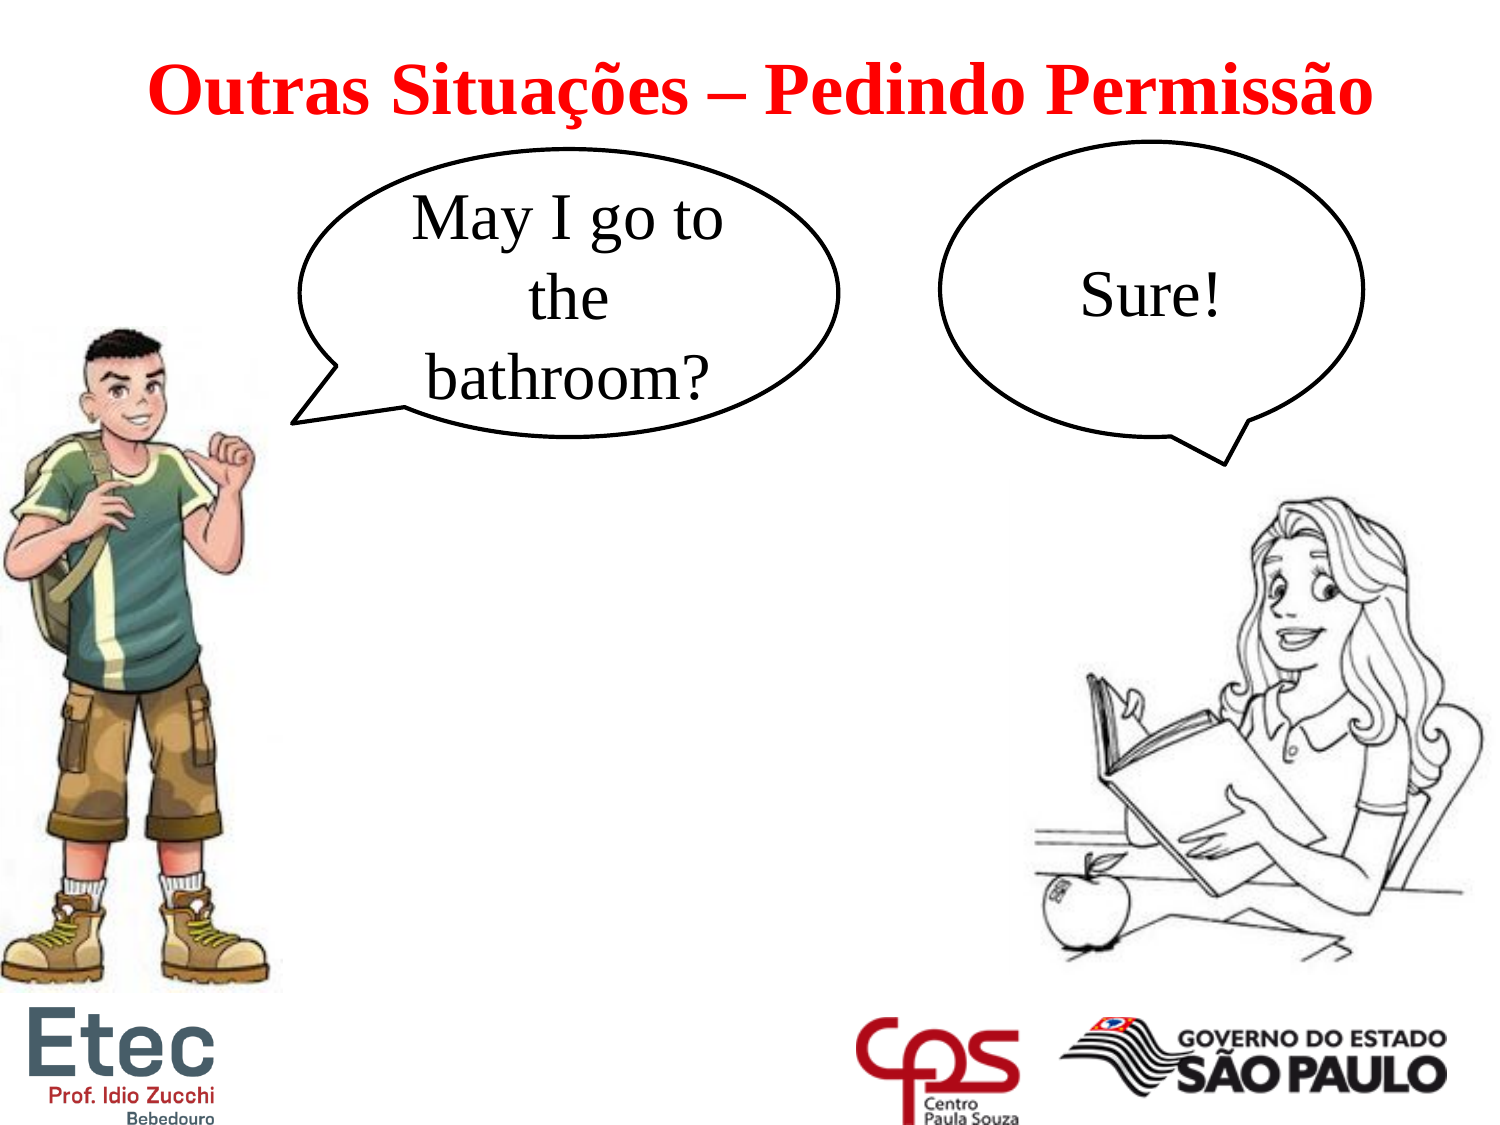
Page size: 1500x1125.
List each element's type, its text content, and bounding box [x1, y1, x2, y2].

text_box Sure! [937, 139, 1366, 467]
picture [1007, 478, 1500, 976]
picture [856, 1016, 1448, 1125]
title Outras Situações – Pedindo Permissão [75, 19, 1447, 149]
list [0, 326, 283, 994]
picture [29, 1007, 214, 1125]
text_box May I go to the bathroom? [290, 146, 841, 440]
